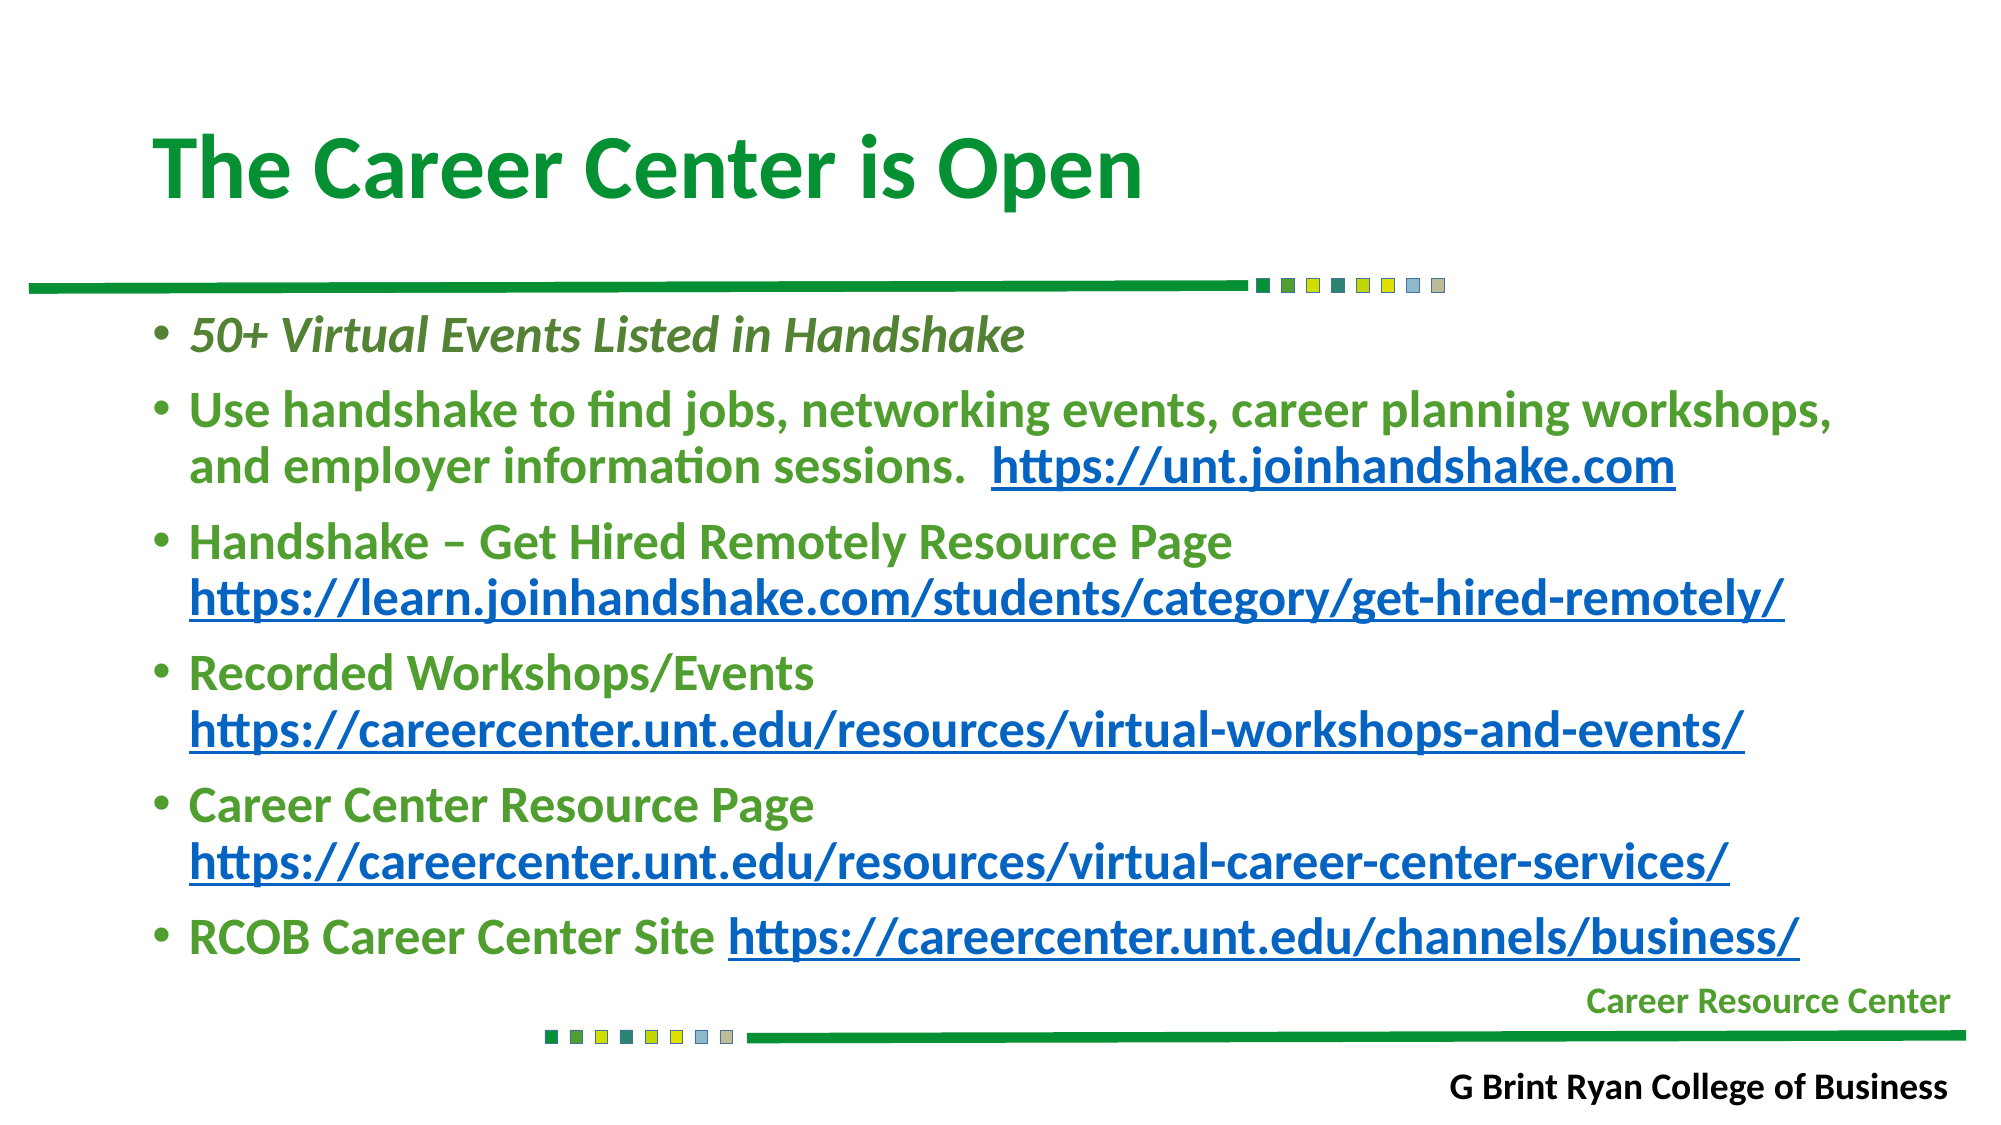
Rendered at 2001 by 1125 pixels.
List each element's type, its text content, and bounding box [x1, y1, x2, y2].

list 50+ Virtual Events Listed in Handshake Use handshake to find jobs, networking events, career planning workshops, and employer information sessions. https://unt.joinhandshake.com Handshake – Get Hired Remotely Resource Page https://learn.joinhandshake.com/students/category/get-hired-remotely/ Recorded Workshops/Events https://careercenter.unt.edu/resources/virtual-workshops-and-events/ Career Center Resource Page https://careercenter.unt.edu/resources/virtual-career-center-services/ RCOB Career Center Site https://careercenter.unt.edu/channels/business/ [137, 299, 1863, 1014]
title The Career Center is Open [137, 59, 1863, 278]
